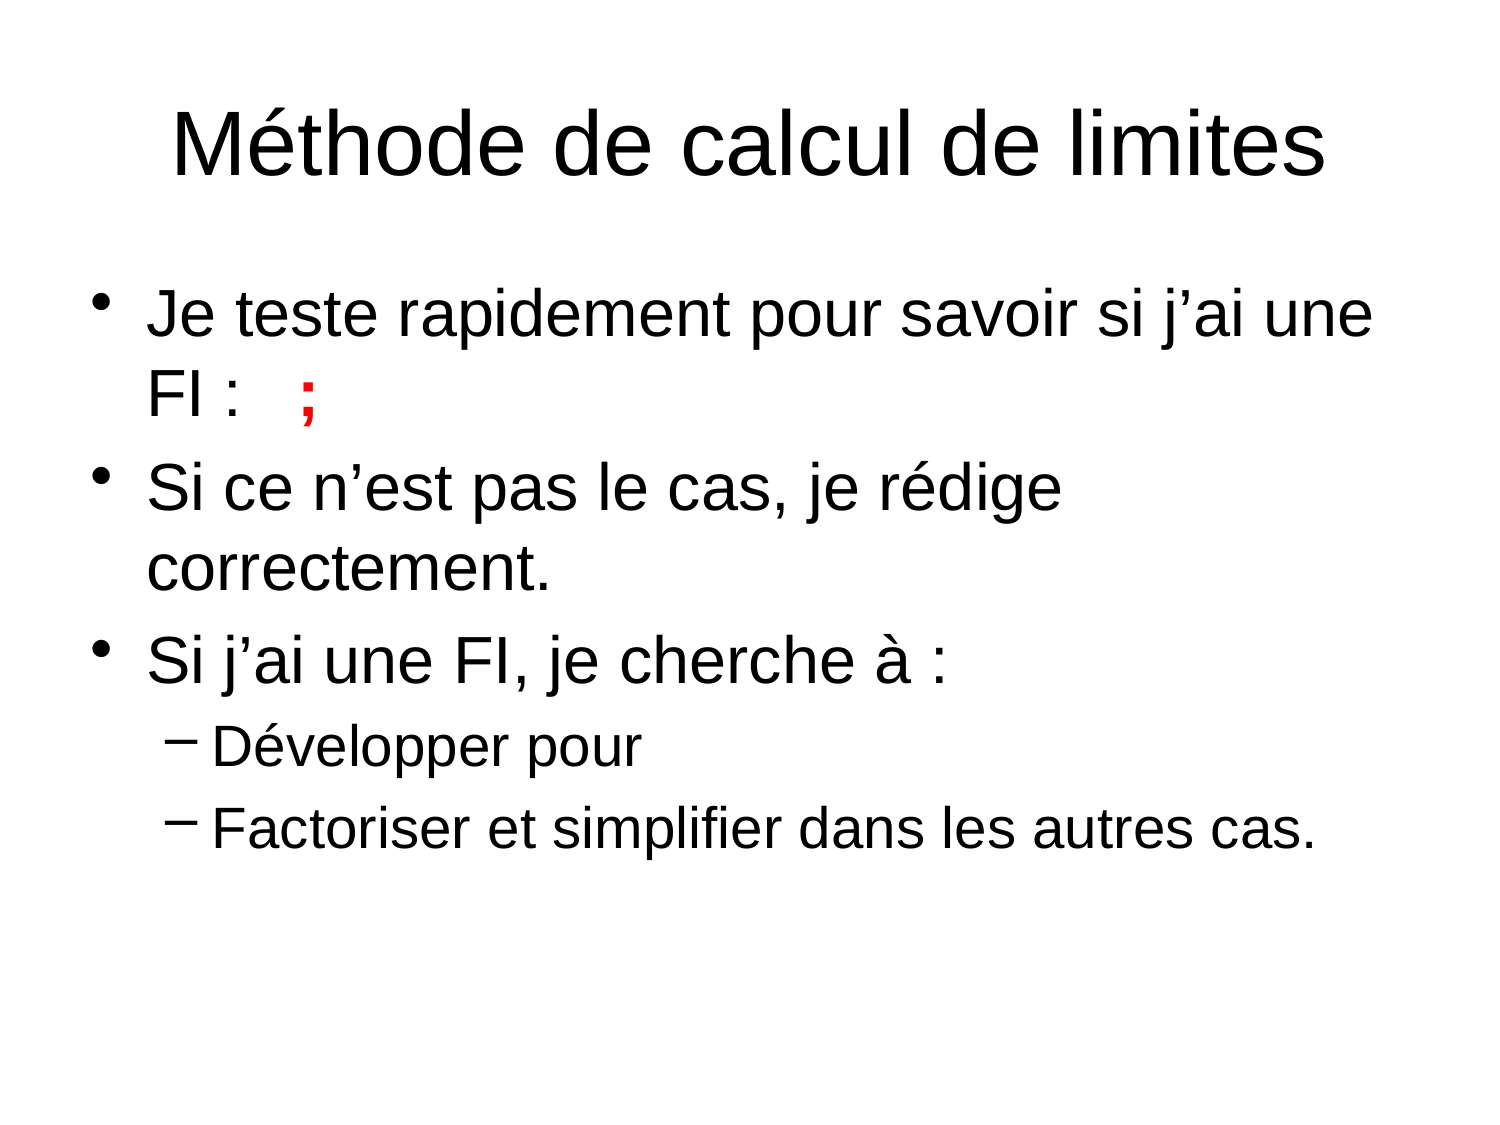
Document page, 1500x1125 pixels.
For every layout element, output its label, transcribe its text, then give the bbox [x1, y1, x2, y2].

title Méthode de calcul de limites [75, 45, 1425, 233]
